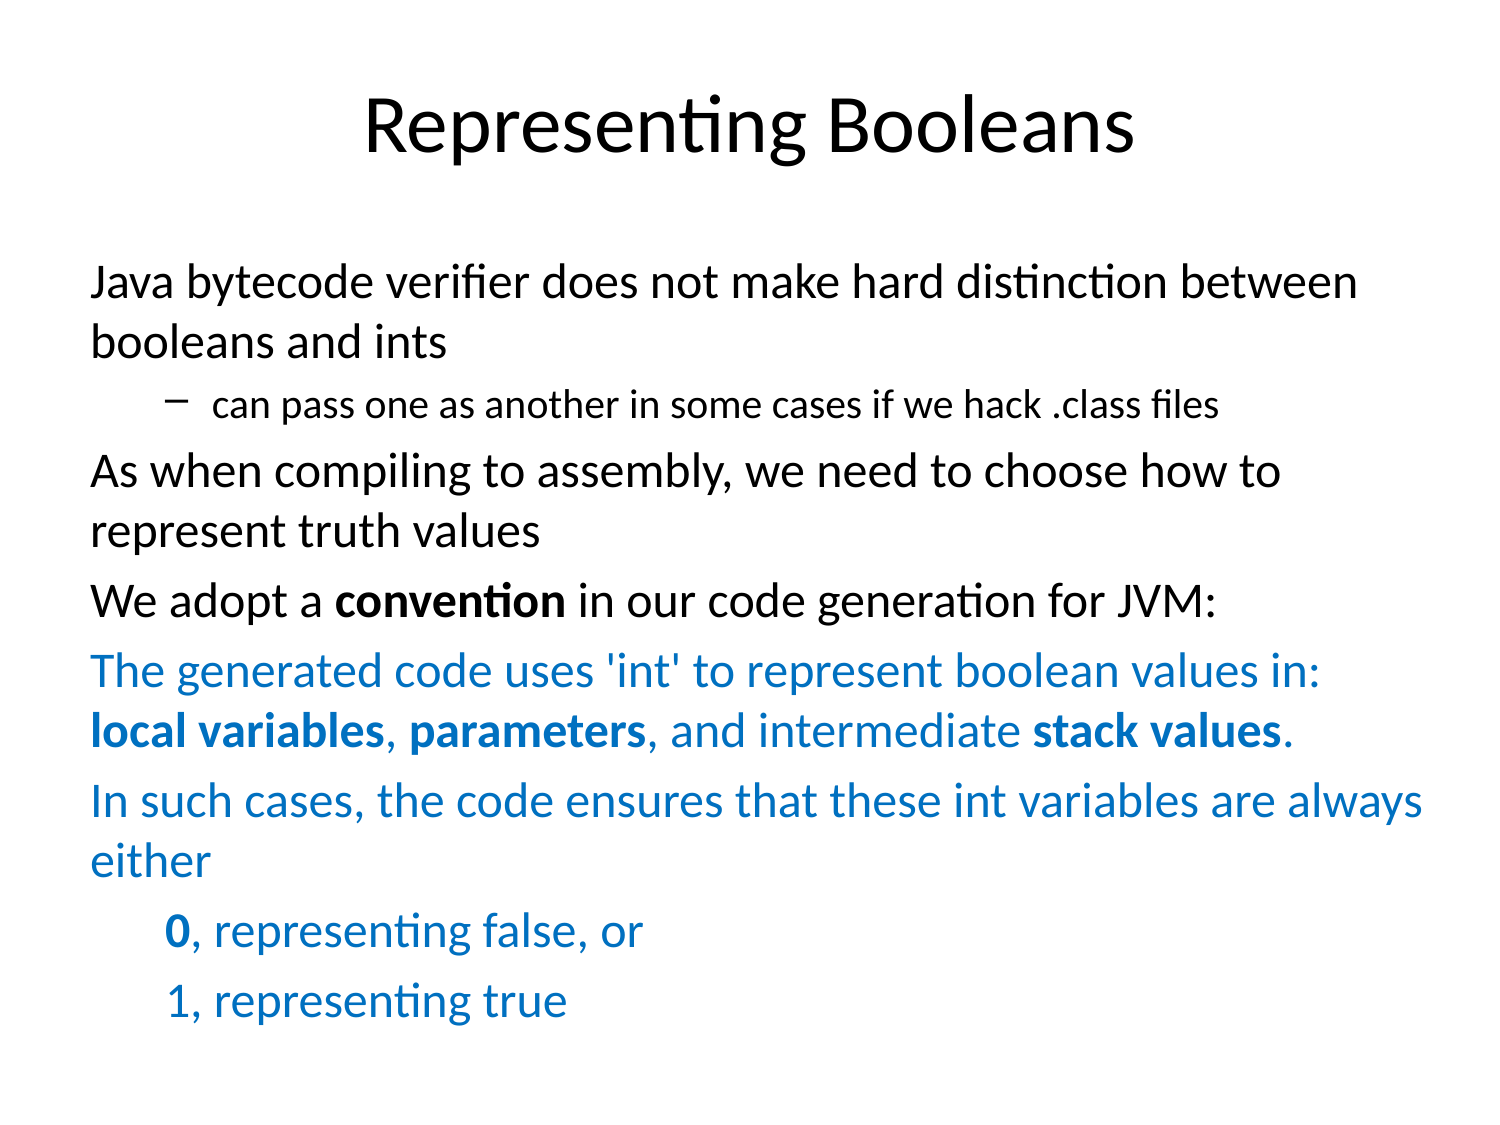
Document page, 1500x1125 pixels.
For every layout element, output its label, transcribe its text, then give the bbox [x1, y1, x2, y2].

list Java bytecode verifier does not make hard distinction between booleans and ints can pass one as another in some cases if we hack .class files As when compiling to assembly, we need to choose how to represent truth values We adopt a convention in our code generation for JVM: The generated code uses 'int' to represent boolean values in: local variables, parameters, and intermediate stack values. In such cases, the code ensures that these int variables are always either 0, representing false, or 1, representing true [74, 241, 1469, 1078]
title Representing Booleans [74, 25, 1426, 214]
